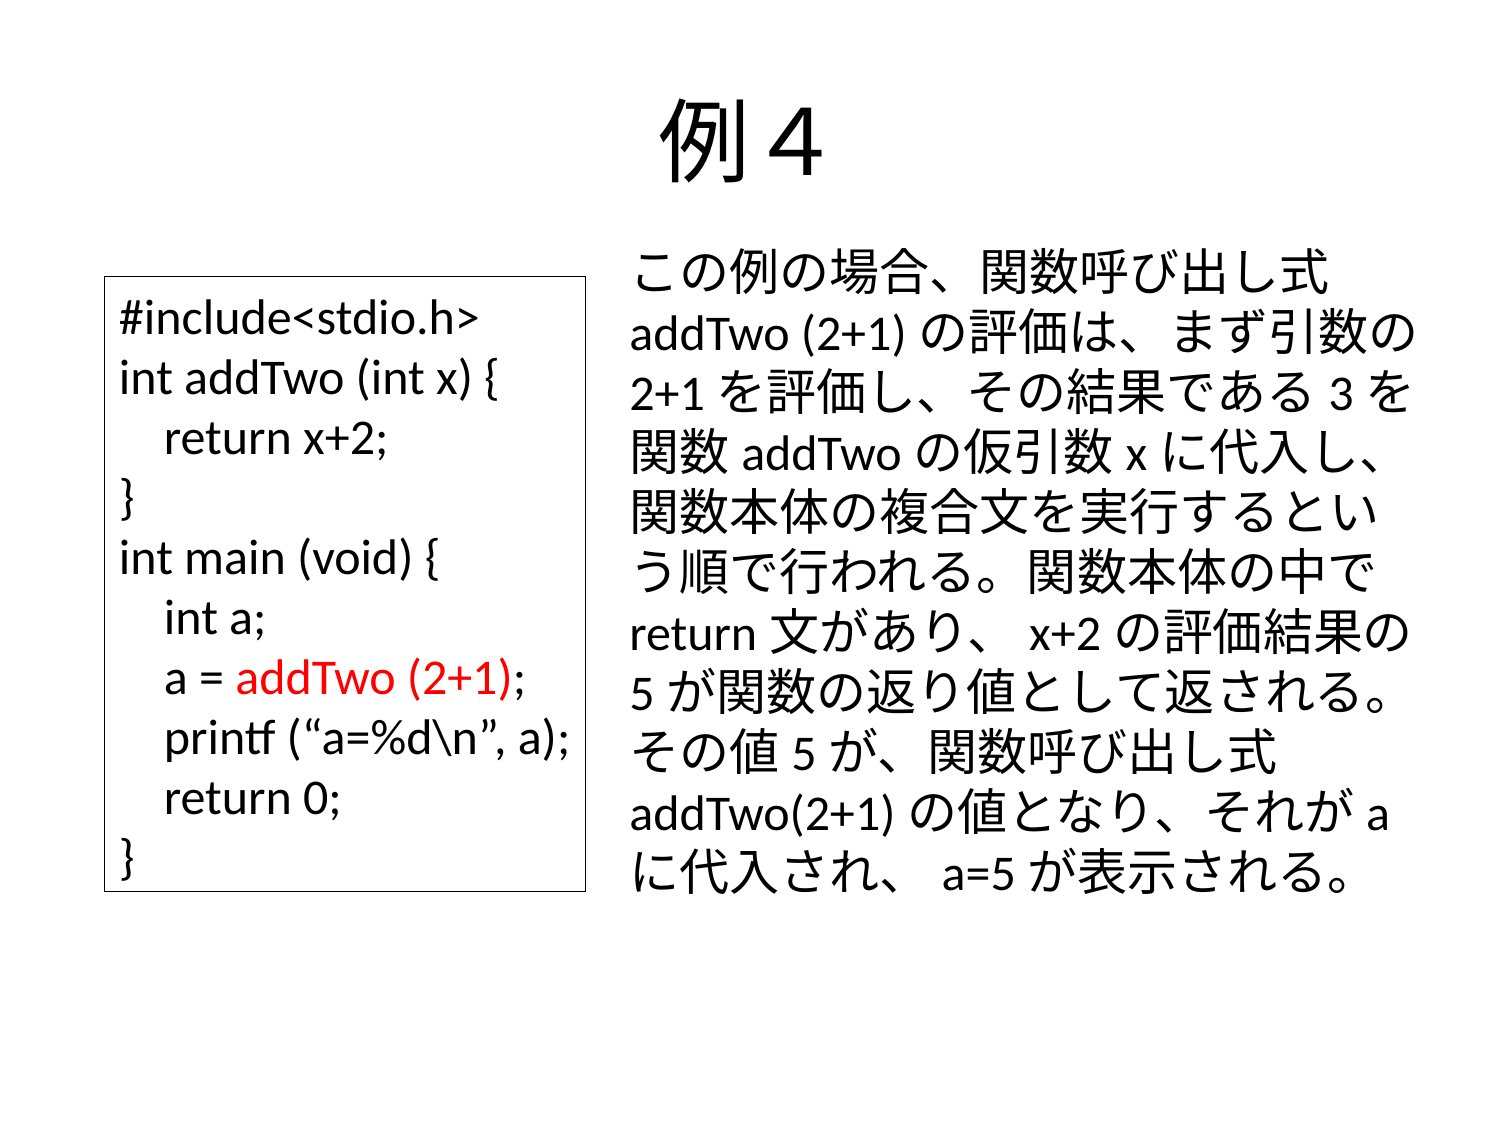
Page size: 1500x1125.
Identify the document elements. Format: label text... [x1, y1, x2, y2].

text_box #include<stdio.h> int addTwo (int x) { return x+2; } int main (void) { int a; a = addTwo (2+1); printf (“a=%d\n”, a); return 0; } [104, 276, 586, 892]
title 例４ [75, 45, 1425, 233]
text_box この例の場合、関数呼び出し式addTwo (2+1)の評価は、まず引数の2+1を評価し、その結果である3を関数addTwoの仮引数xに代入し、関数本体の複合文を実行するという順で行われる。関数本体の中でreturn文があり、x+2の評価結果の5が関数の返り値として返される。その値5が、関数呼び出し式addTwo(2+1)の値となり、それがaに代入され、a=5が表示される。 [614, 232, 1439, 908]
